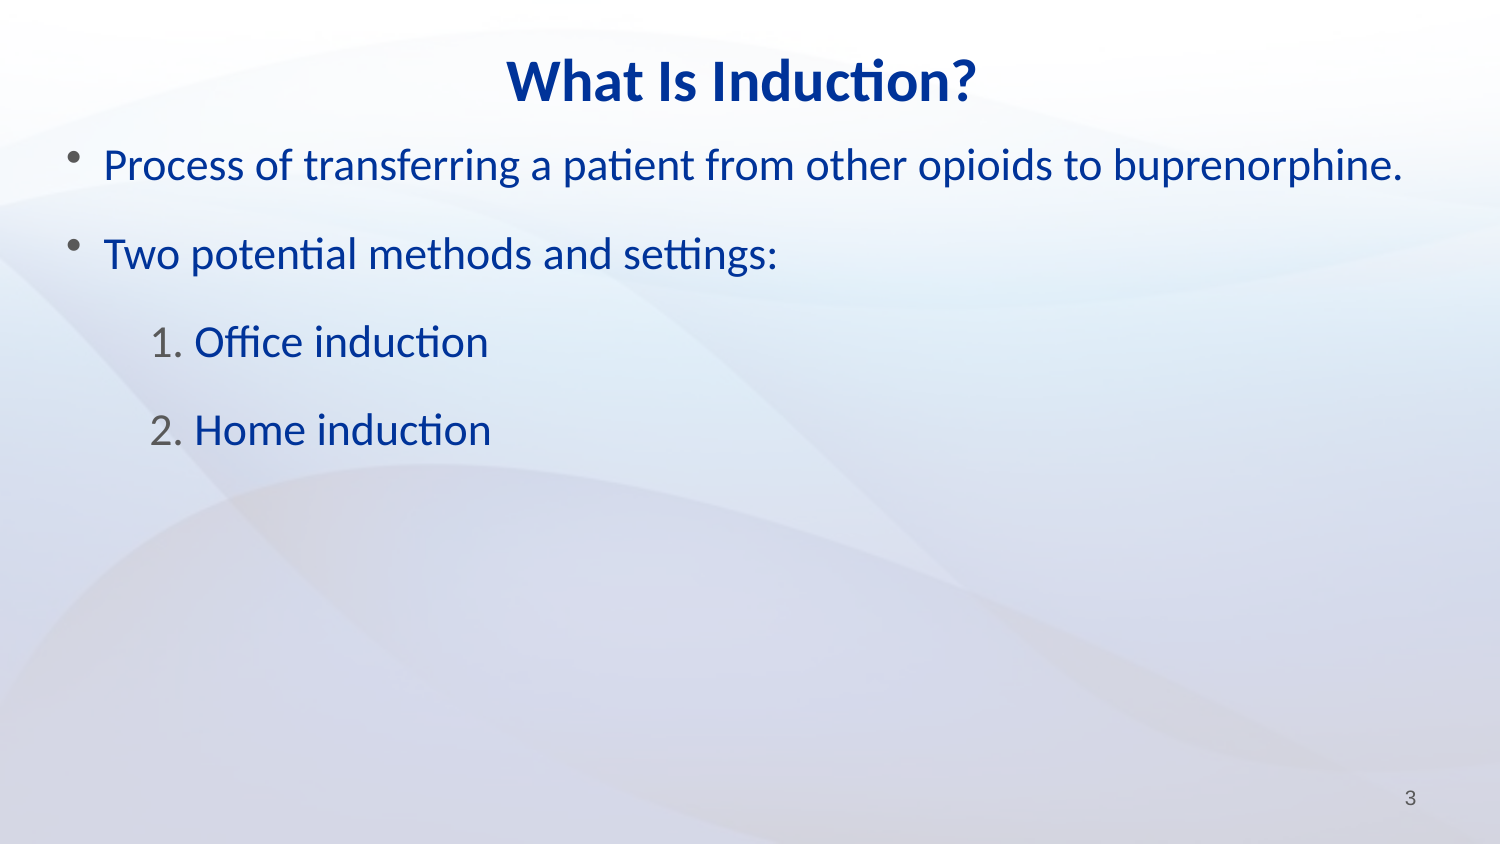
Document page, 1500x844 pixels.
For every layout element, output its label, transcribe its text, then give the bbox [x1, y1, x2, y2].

list Process of transferring a patient from other opioids to buprenorphine. Two potential methods and settings: Office induction Home induction [51, 120, 1449, 775]
title What Is Induction? [51, 26, 1449, 120]
slide_number 3 [1389, 771, 1480, 824]
